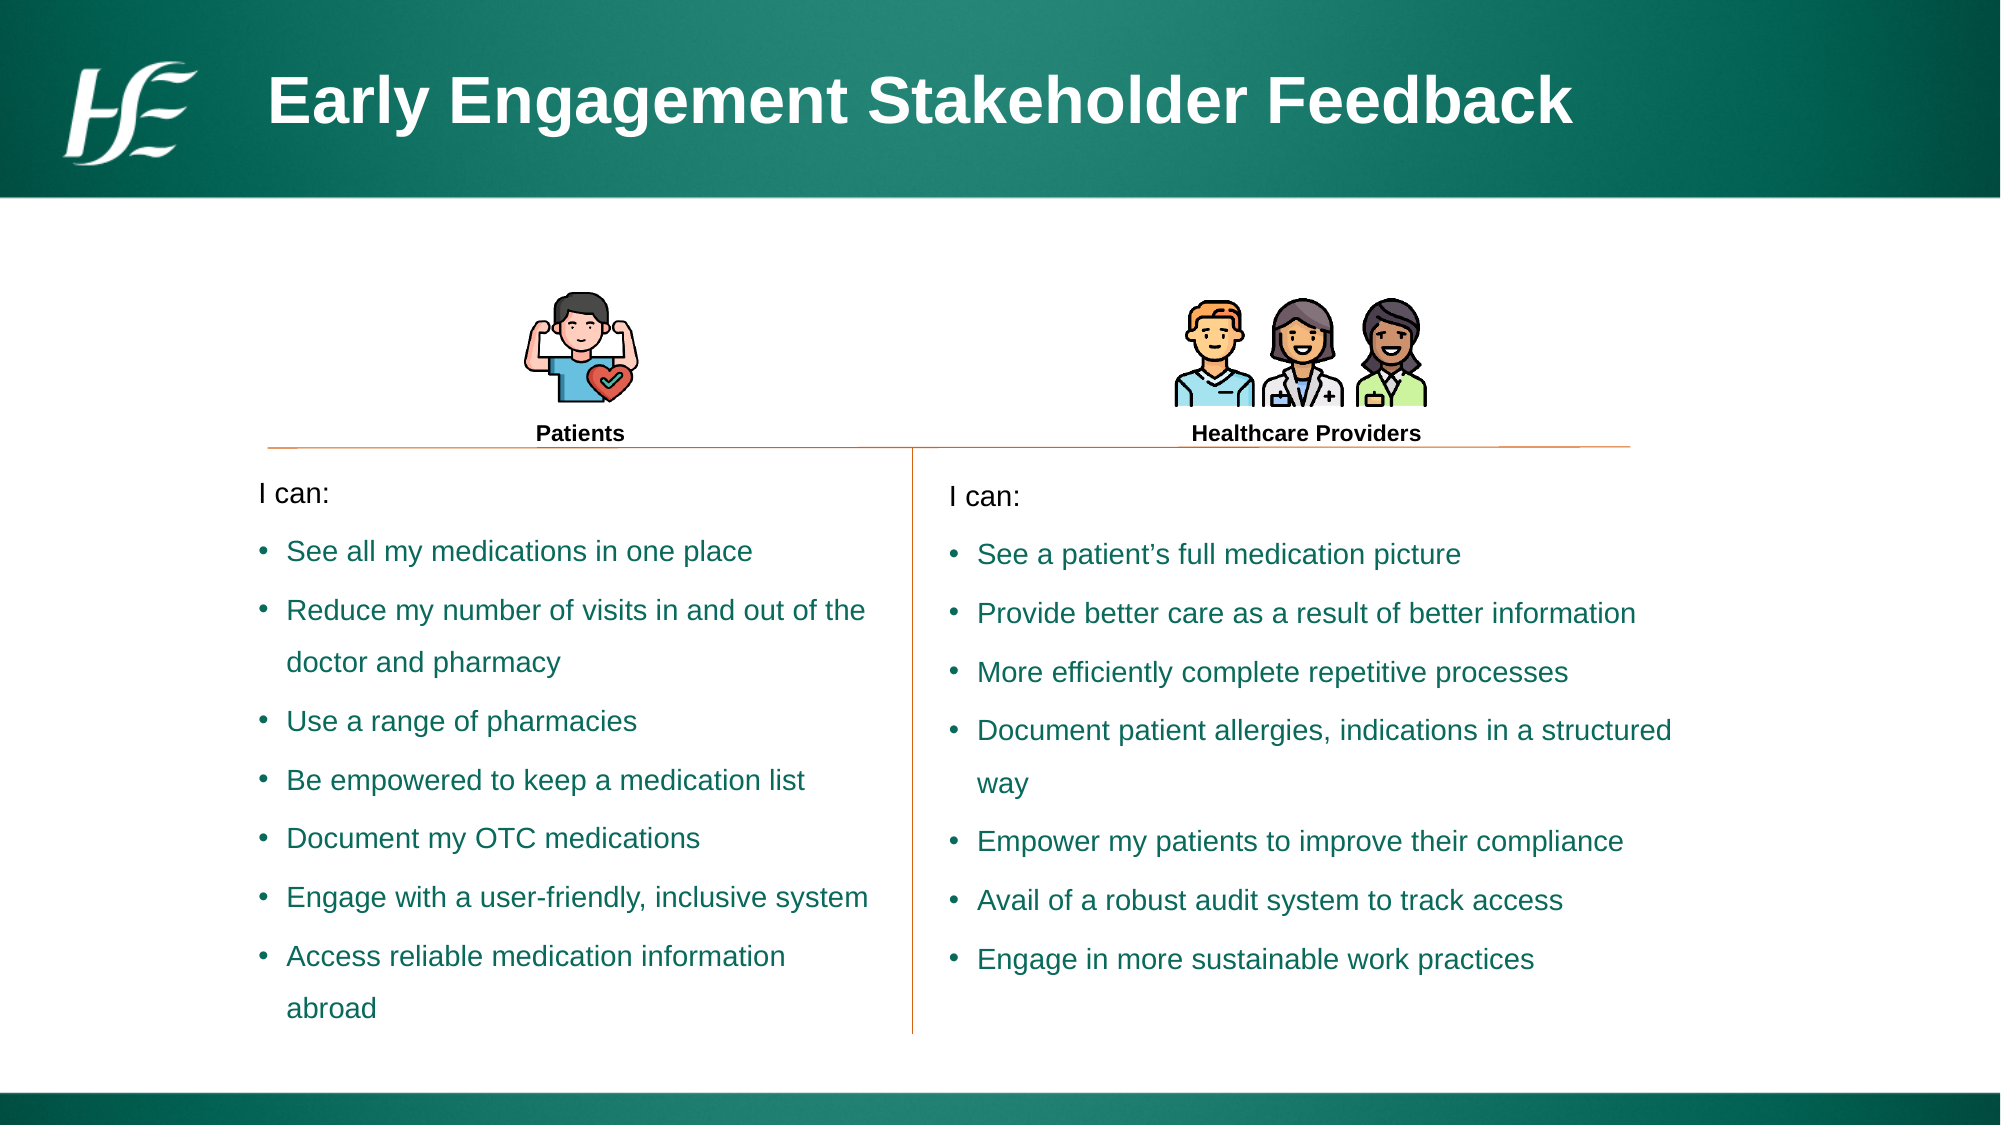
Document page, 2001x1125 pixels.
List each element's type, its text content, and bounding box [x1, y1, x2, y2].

text_box I can: See a patient’s full medication picture Provide better care as a result of better information More efficiently complete repetitive processes Document patient allergies, indications in a structured way Empower my patients to improve their compliance Avail of a robust audit system to track access Engage in more sustainable work practices [949, 459, 1681, 1125]
text_box Patients [414, 419, 747, 446]
picture [0, 0, 2001, 1125]
text_box Healthcare Providers [1140, 419, 1473, 446]
list Early Engagement Stakeholder Feedback [267, 65, 1806, 194]
text_box I can: See all my medications in one place Reduce my number of visits in and out of the doctor and pharmacy Use a range of pharmacies Be empowered to keep a medication list Document my OTC medications Engage with a user-friendly, inclusive system Access reliable medication information abroad [258, 456, 873, 1025]
